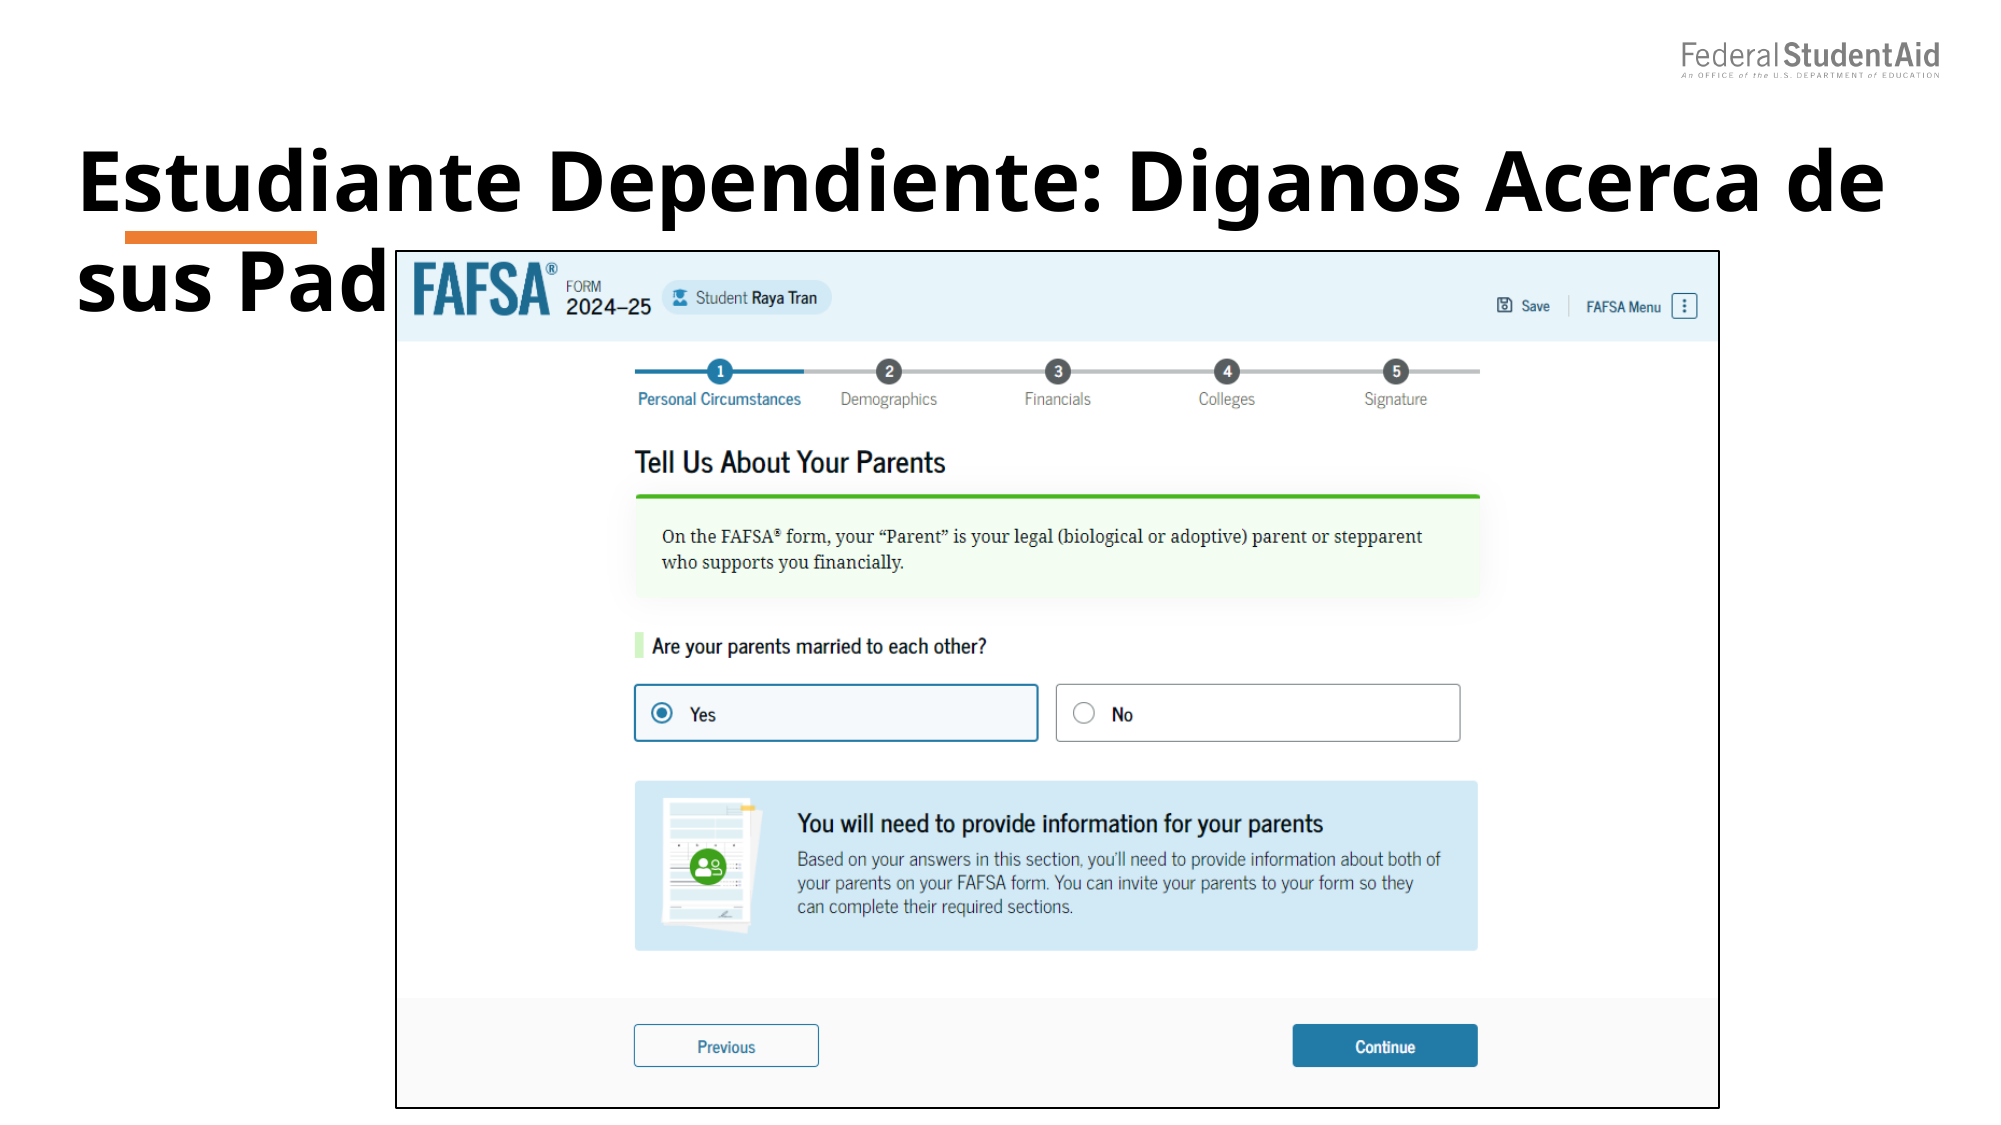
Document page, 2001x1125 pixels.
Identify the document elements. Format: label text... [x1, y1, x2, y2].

picture [1681, 42, 1939, 78]
title Estudiante Dependiente: Diganos Acerca de sus Padres [61, 120, 1962, 271]
picture [396, 251, 1719, 1108]
